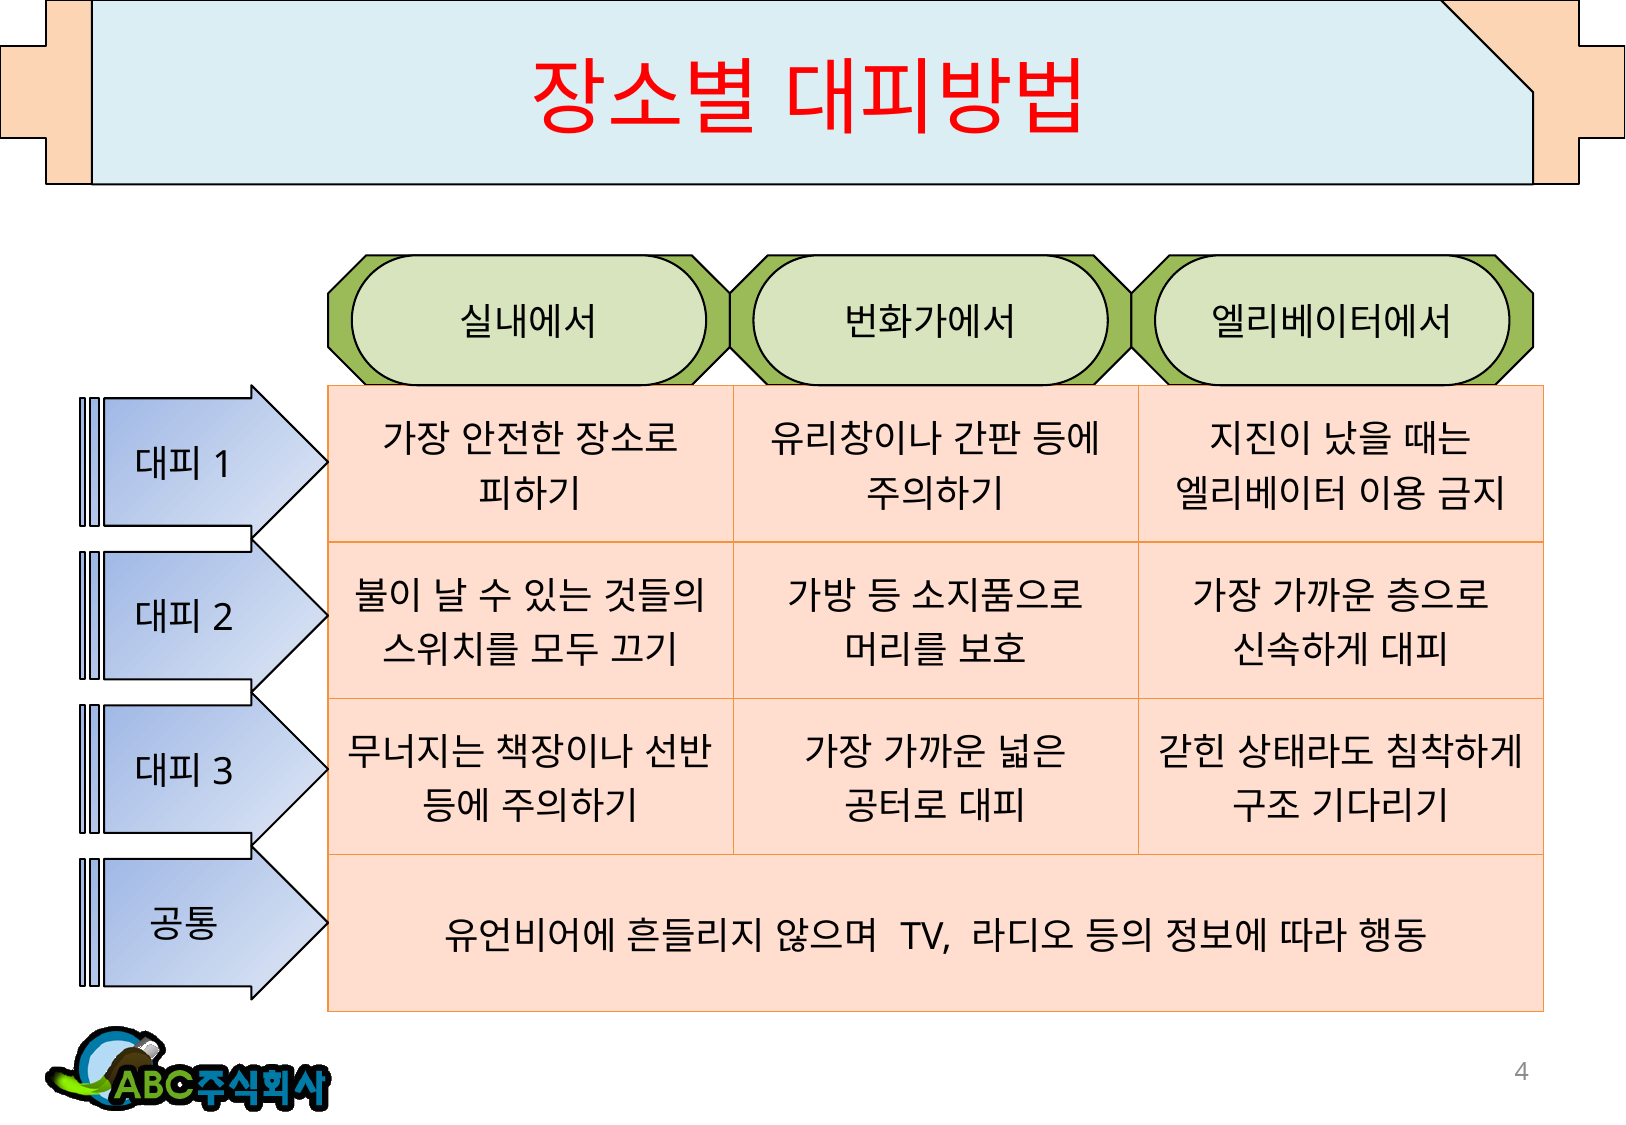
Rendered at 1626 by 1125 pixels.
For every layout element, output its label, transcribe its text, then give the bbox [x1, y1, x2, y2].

text_box [1455, 253, 1536, 385]
table_cell 갇힌 상태라도 침착하게 구조 기다리기 [1139, 699, 1543, 854]
text_box 대피3 [88, 690, 331, 846]
text_box 대피2 [78, 550, 87, 681]
table_cell 불이 날 수 있는 것들의 스위치를 모두 끄기 [329, 543, 733, 698]
text_box [1053, 253, 1131, 385]
table_cell 가장 가까운 넓은 공터로 대피 [734, 699, 1138, 854]
table_header 가장 안전한 장소로 피하기 [329, 386, 733, 541]
text_box 실내에서 [349, 253, 709, 388]
picture [32, 1016, 340, 1118]
text_box 대피3 [78, 703, 87, 835]
text_box 엘리베이터에서 [1152, 253, 1512, 388]
table_cell 가장 가까운 층으로 신속하게 대피 [1139, 543, 1543, 698]
text_box 공통 [88, 844, 331, 1002]
title 장소별 대피방법 [79, 0, 1542, 188]
text_box 대피2 [88, 536, 331, 692]
text_box 공통 [78, 857, 87, 989]
text_box [727, 253, 808, 385]
table_cell 유언비어에 흔들리지 않으며 TV, 라디오 등의 정보에 따라 행동 [329, 855, 1543, 1011]
slide_number 4 [1164, 1042, 1544, 1103]
text_box 대피1 [88, 383, 331, 539]
text_box [652, 253, 730, 385]
text_box [1129, 253, 1209, 385]
table_header 유리창이나 간판 등에 주의하기 [734, 386, 1138, 541]
text_box [326, 253, 406, 385]
text_box 대피1 [78, 396, 87, 528]
table_cell 무너지는 책장이나 선반 등에 주의하기 [329, 699, 733, 854]
table_cell 가방 등 소지품으로 머리를 보호 [734, 543, 1138, 698]
table_header 지진이 났을 때는 엘리베이터 이용 금지 [1139, 386, 1543, 541]
text_box 번화가에서 [751, 253, 1110, 388]
